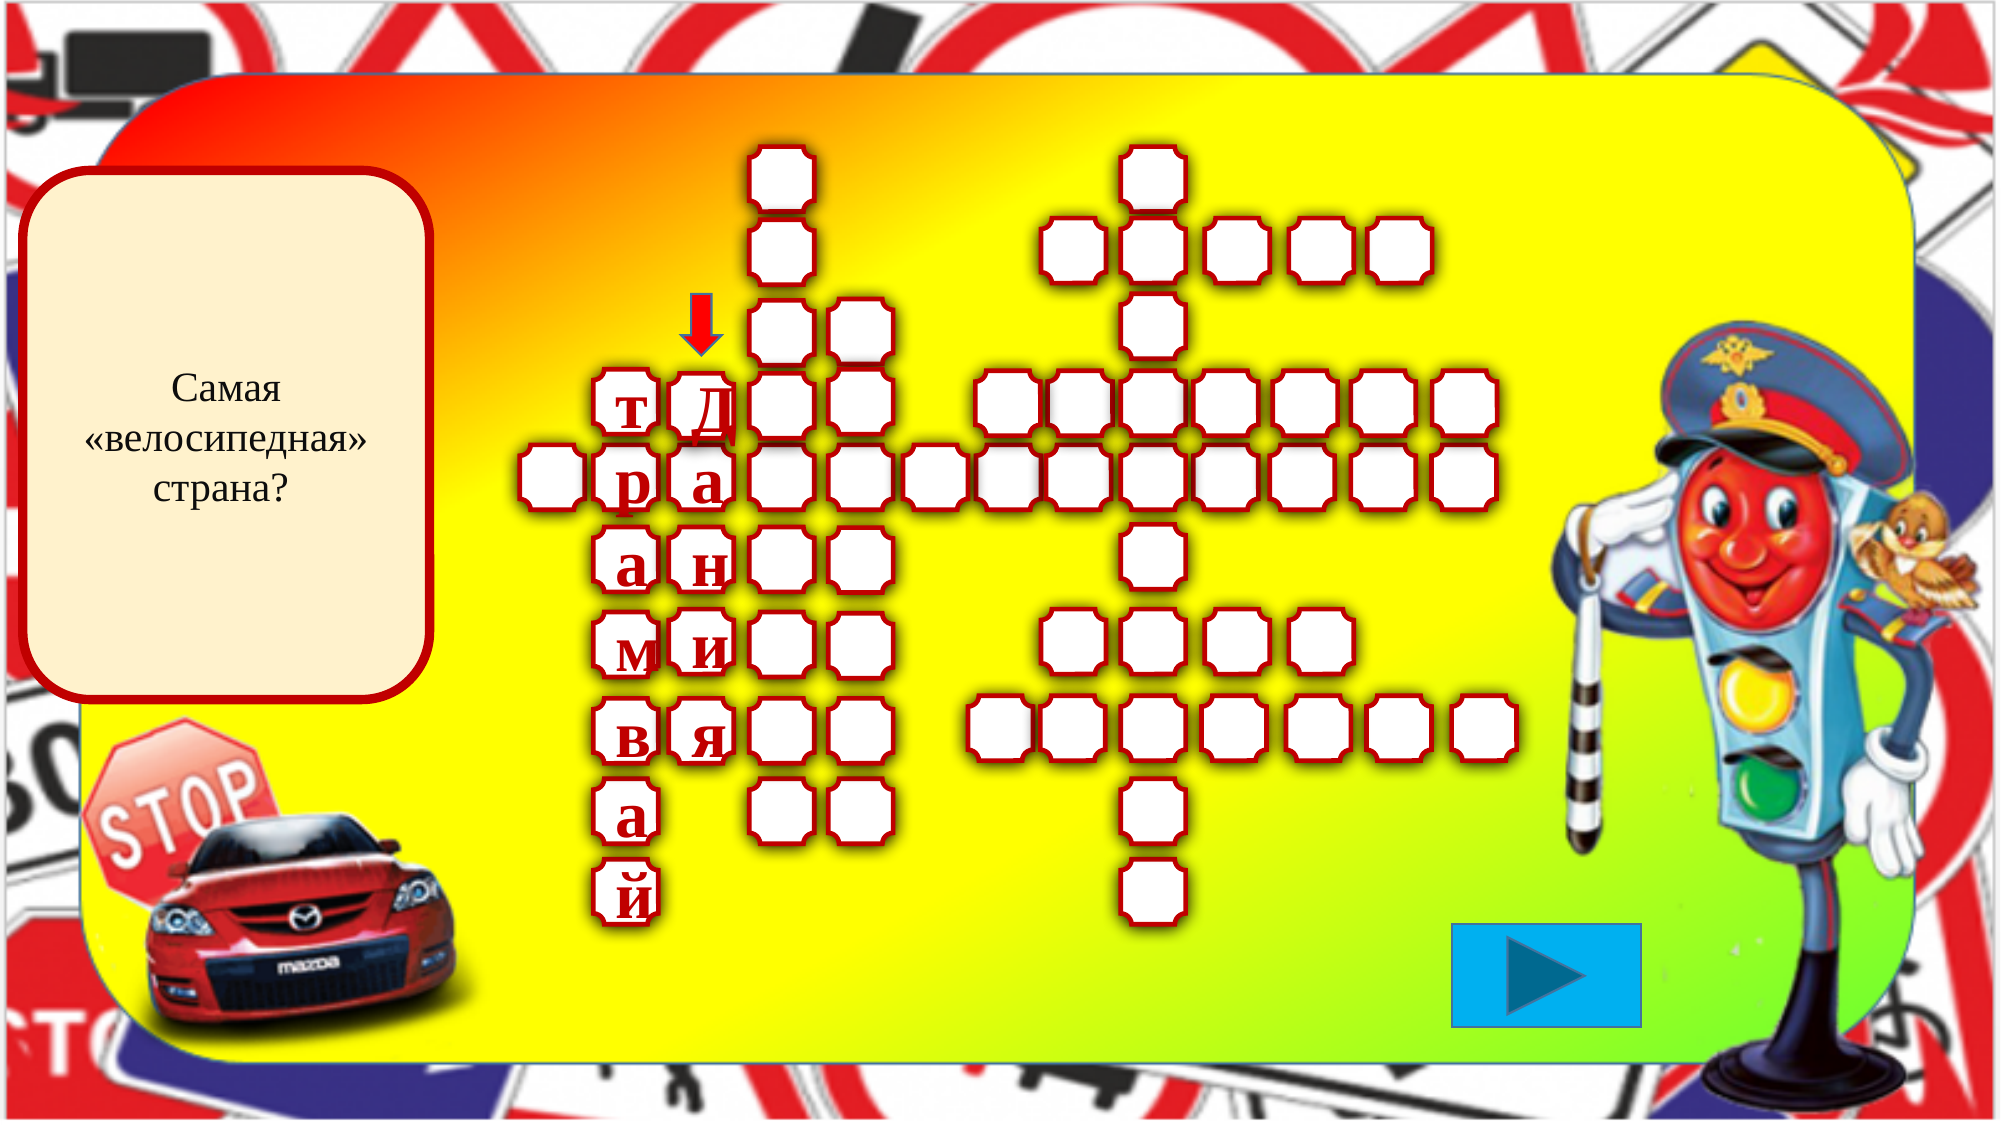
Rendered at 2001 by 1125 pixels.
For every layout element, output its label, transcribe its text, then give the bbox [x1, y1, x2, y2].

text_box [1271, 369, 1339, 437]
text_box [1119, 292, 1187, 359]
text_box я [667, 697, 735, 765]
text_box е [581, 454, 586, 501]
text_box [1203, 608, 1271, 676]
text_box [1119, 608, 1187, 676]
text_box [748, 525, 816, 593]
text_box [827, 526, 895, 594]
text_box [1119, 217, 1187, 283]
text_box [827, 612, 895, 680]
text_box [1203, 217, 1271, 285]
text_box [1431, 369, 1499, 437]
text_box [1045, 450, 1108, 511]
text_box [1450, 694, 1518, 762]
text_box [827, 779, 895, 845]
text_box [966, 694, 1028, 762]
text_box ж [602, 445, 649, 450]
text_box [1451, 923, 1642, 1028]
text_box [1119, 777, 1187, 845]
text_box [1039, 694, 1107, 762]
text_box а [1055, 444, 1102, 451]
text_box [1284, 694, 1352, 762]
text_box [1200, 694, 1268, 762]
text_box й [592, 859, 660, 926]
text_box н [667, 525, 735, 593]
text_box [1192, 369, 1259, 437]
text_box е [677, 447, 726, 453]
text_box Самая «велосипедная» страна? [21, 169, 431, 701]
text_box [1366, 217, 1434, 285]
text_box [518, 443, 581, 511]
text_box [1430, 450, 1498, 511]
text_box [827, 297, 895, 359]
text_box [827, 697, 895, 765]
text_box [1119, 450, 1187, 511]
text_box [1198, 451, 1257, 511]
text_box [1287, 608, 1355, 676]
text_box з [1279, 444, 1326, 451]
text_box [1287, 217, 1355, 285]
text_box Д [667, 372, 735, 440]
text_box [1119, 694, 1187, 762]
text_box [827, 450, 891, 511]
text_box [748, 218, 816, 286]
text_box и [1192, 454, 1199, 501]
text_box [974, 369, 1042, 437]
text_box п [1360, 445, 1407, 451]
text_box а [667, 452, 735, 511]
text_box [748, 145, 816, 208]
text_box [1039, 217, 1107, 285]
text_box ы [757, 448, 806, 454]
text_box [980, 451, 1034, 511]
text_box и [667, 608, 735, 676]
text_box т [592, 368, 659, 436]
text_box в [592, 697, 657, 765]
text_box [748, 697, 815, 765]
text_box [748, 610, 816, 678]
text_box [1047, 380, 1054, 427]
text_box [748, 452, 815, 511]
text_box [748, 299, 815, 362]
text_box [1268, 450, 1336, 511]
text_box н [837, 444, 884, 450]
text_box [1039, 608, 1108, 676]
text_box а [592, 779, 660, 845]
text_box [1119, 523, 1187, 591]
text_box [1351, 369, 1417, 437]
text_box [1119, 859, 1187, 926]
text_box [1349, 450, 1417, 511]
text_box е [1440, 445, 1488, 451]
text_box [827, 368, 895, 436]
text_box р [592, 450, 657, 511]
text_box а [592, 525, 657, 593]
text_box [748, 372, 815, 440]
text_box [748, 779, 816, 845]
text_box [1053, 369, 1108, 437]
text_box [902, 443, 970, 511]
text_box [1365, 694, 1433, 762]
picture [0, 0, 2001, 1125]
text_box [1119, 369, 1181, 437]
text_box р [1129, 446, 1177, 451]
text_box и [1202, 446, 1250, 451]
text_box [1119, 145, 1187, 207]
text_box и [985, 445, 1032, 451]
text_box м [592, 610, 656, 678]
text_box [678, 292, 725, 358]
